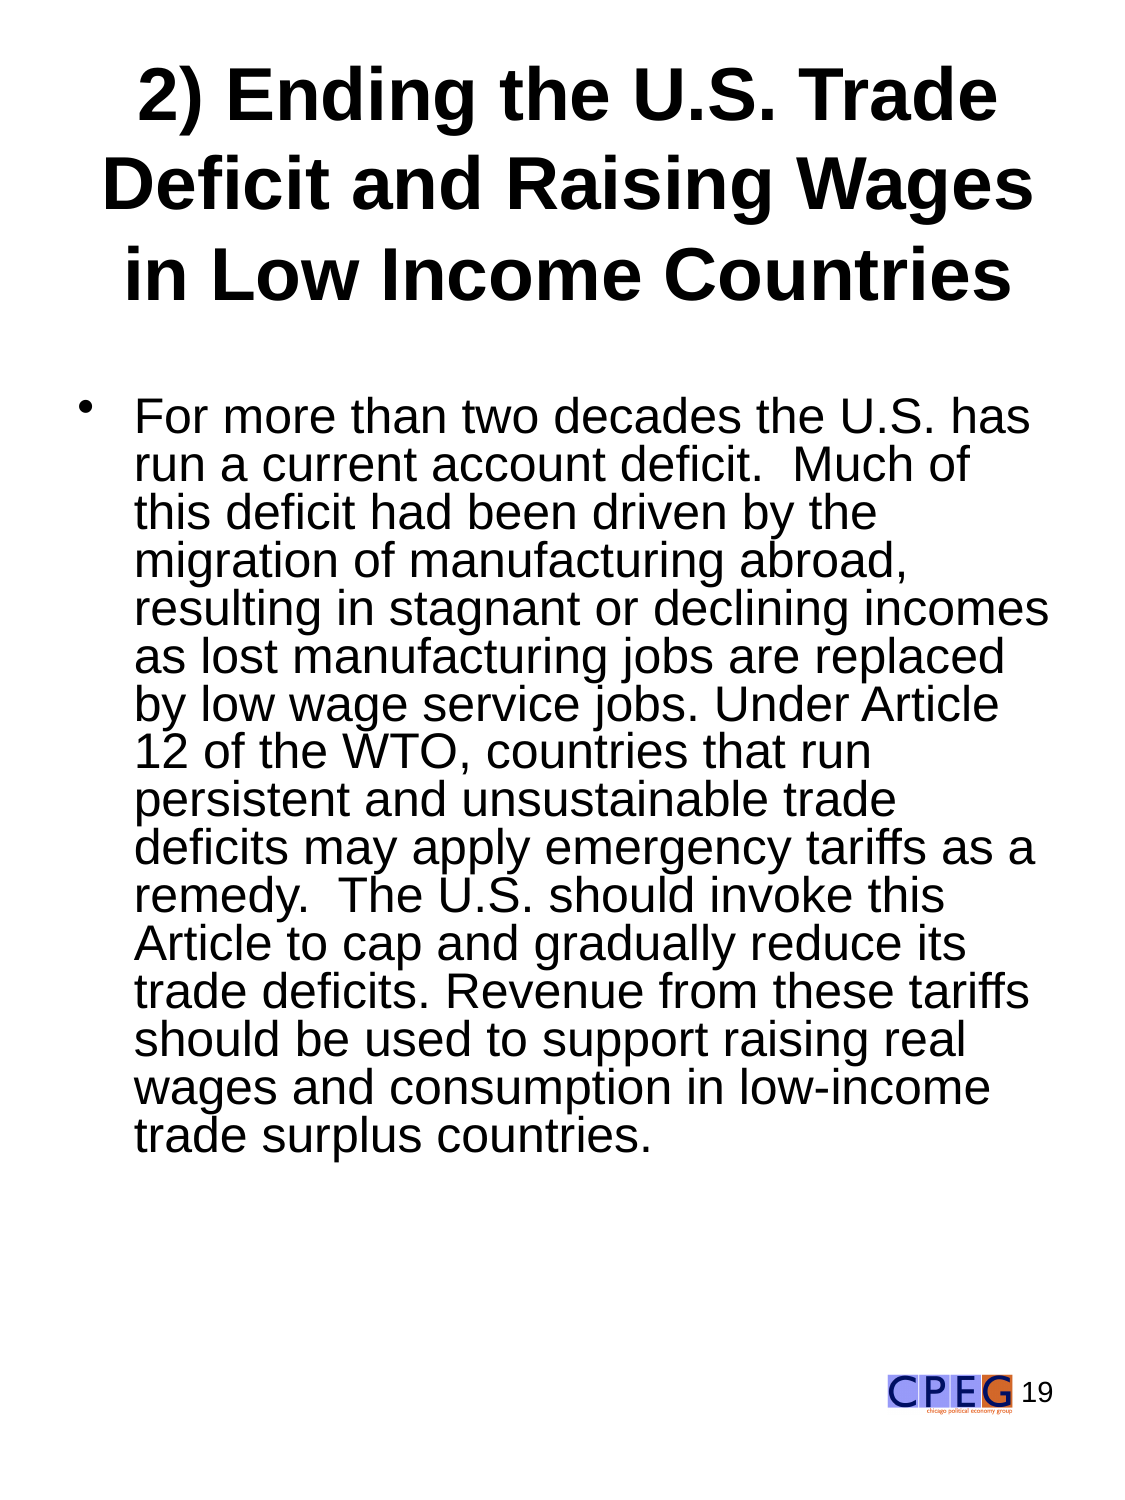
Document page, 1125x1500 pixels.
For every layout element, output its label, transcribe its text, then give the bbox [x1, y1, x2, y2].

picture [887, 1374, 1013, 1415]
title 2) Ending the U.S. Trade Deficit and Raising Wages in Low Income Countries [62, 87, 1075, 363]
slide_number 19 [806, 1378, 1069, 1471]
list For more than two decades the U.S. has run a current account deficit. Much of this deficit had been driven by the migration of manufacturing abroad, resulting in stagnant or declining incomes as lost manufacturing jobs are replaced by low wage service jobs. Under Article 12 of the WTO, countries that run persistent and unsustainable trade deficits may apply emergency tariffs as a remedy. The U.S. should invoke this Article to cap and gradually reduce its trade deficits. Revenue from these tariffs should be used to support raising real wages and consumption in low-income trade surplus countries. [62, 387, 1075, 1378]
